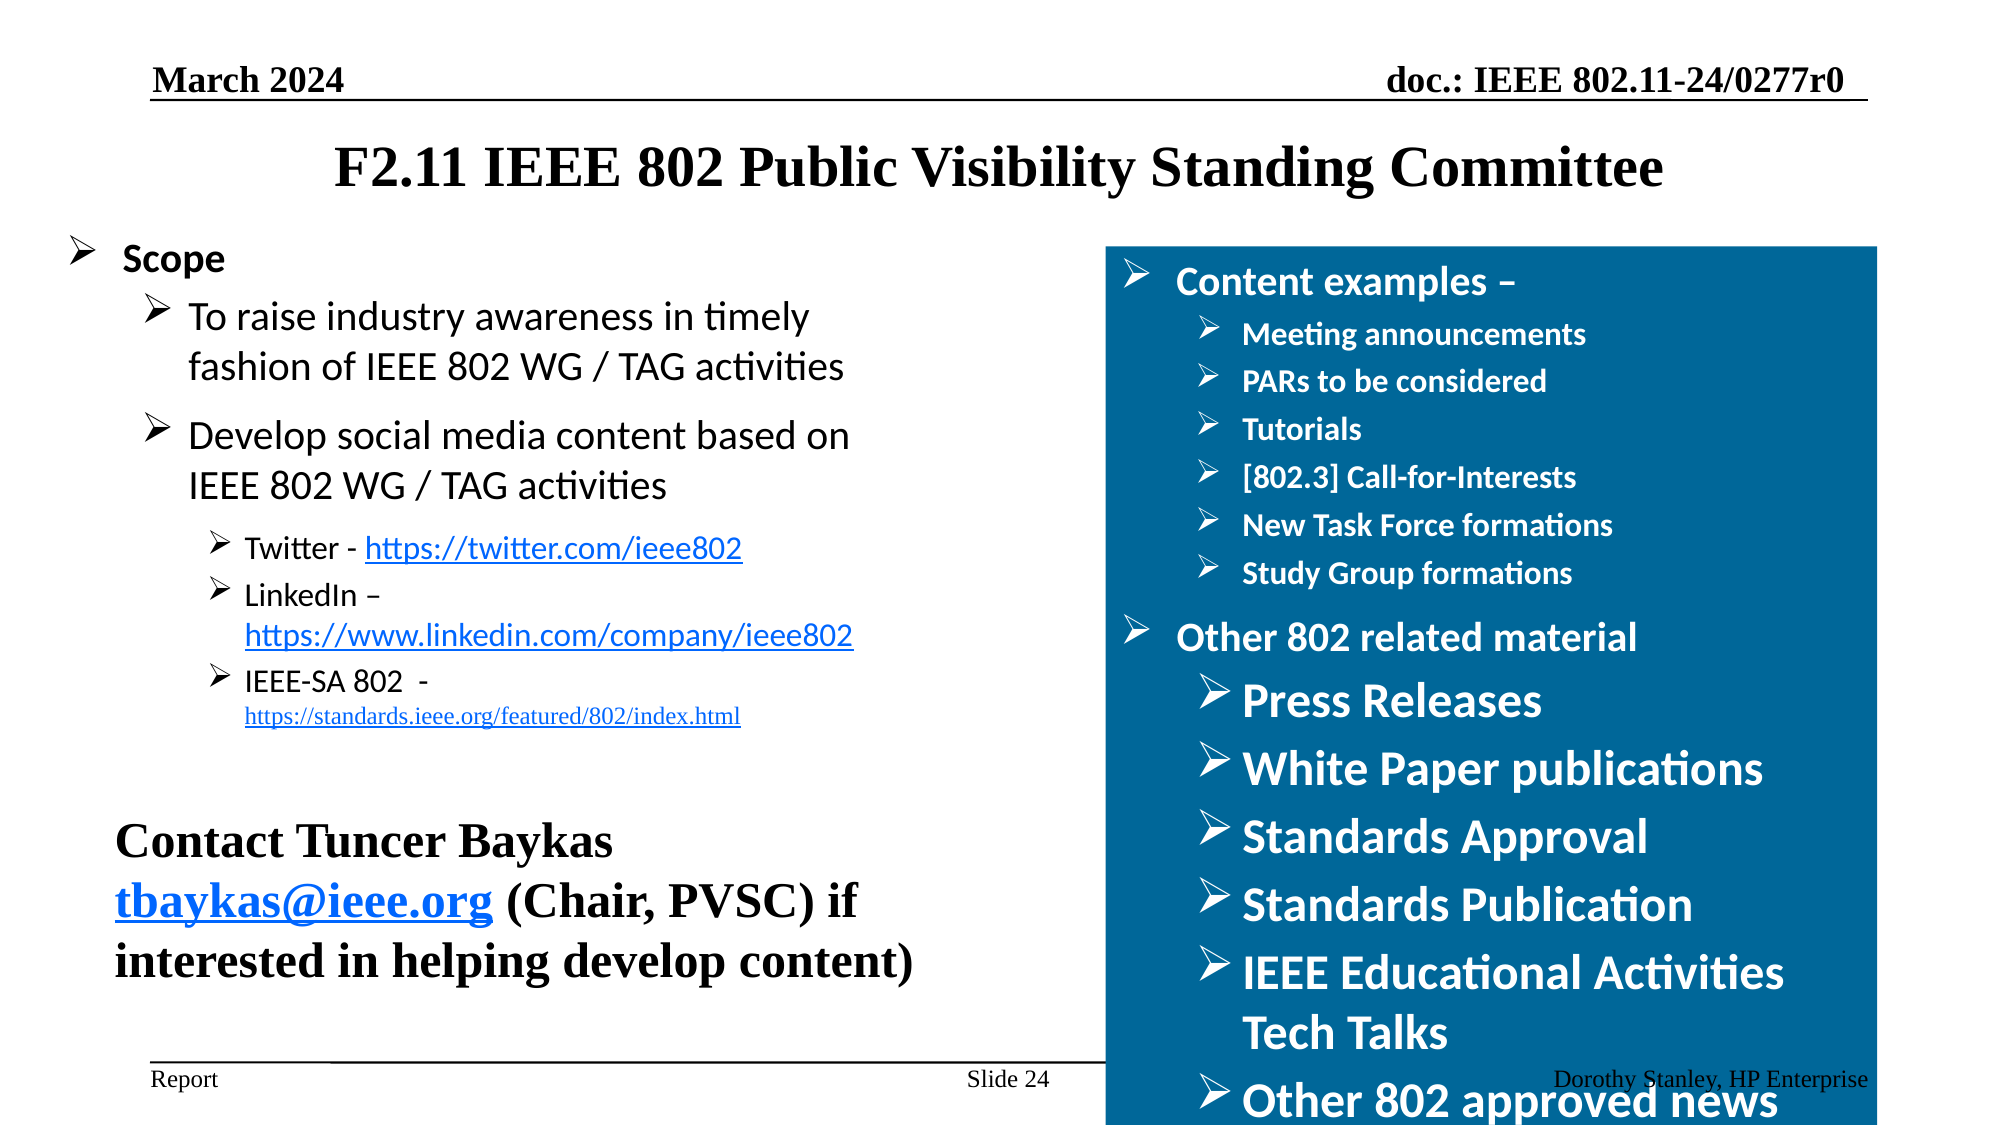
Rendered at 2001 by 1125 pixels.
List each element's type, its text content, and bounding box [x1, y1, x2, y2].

slide_number Slide 24 [964, 1061, 1053, 1093]
footer Dorothy Stanley, HP Enterprise [1513, 1061, 1869, 1093]
text_box Contact Tuncer Baykas tbaykas@ieee.org (Chair, PVSC) if interested in helping develop content) [99, 799, 949, 995]
text_box Content examples – Meeting announcements PARs to be considered Tutorials [802.3] Call-for-Interests New Task Force formations Study Group formations Other 802 related material Press Releases White Paper publications Standards Approval Standards Publication IEEE Educational Activities Tech Talks Other 802 approved news [1105, 246, 1878, 1125]
list Scope To raise industry awareness in timely fashion of IEEE 802 WG / TAG activities Develop social media content based on IEEE 802 WG / TAG activities Twitter - https://twitter.com/ieee802 LinkedIn – https://www.linkedin.com/company/ieee802 IEEE-SA 802 - https://standards.ieee.org/featured/802/index.html [51, 222, 939, 789]
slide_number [152, 54, 373, 101]
title F2.11 IEEE 802 Public Visibility Standing Committee [150, 99, 1850, 226]
